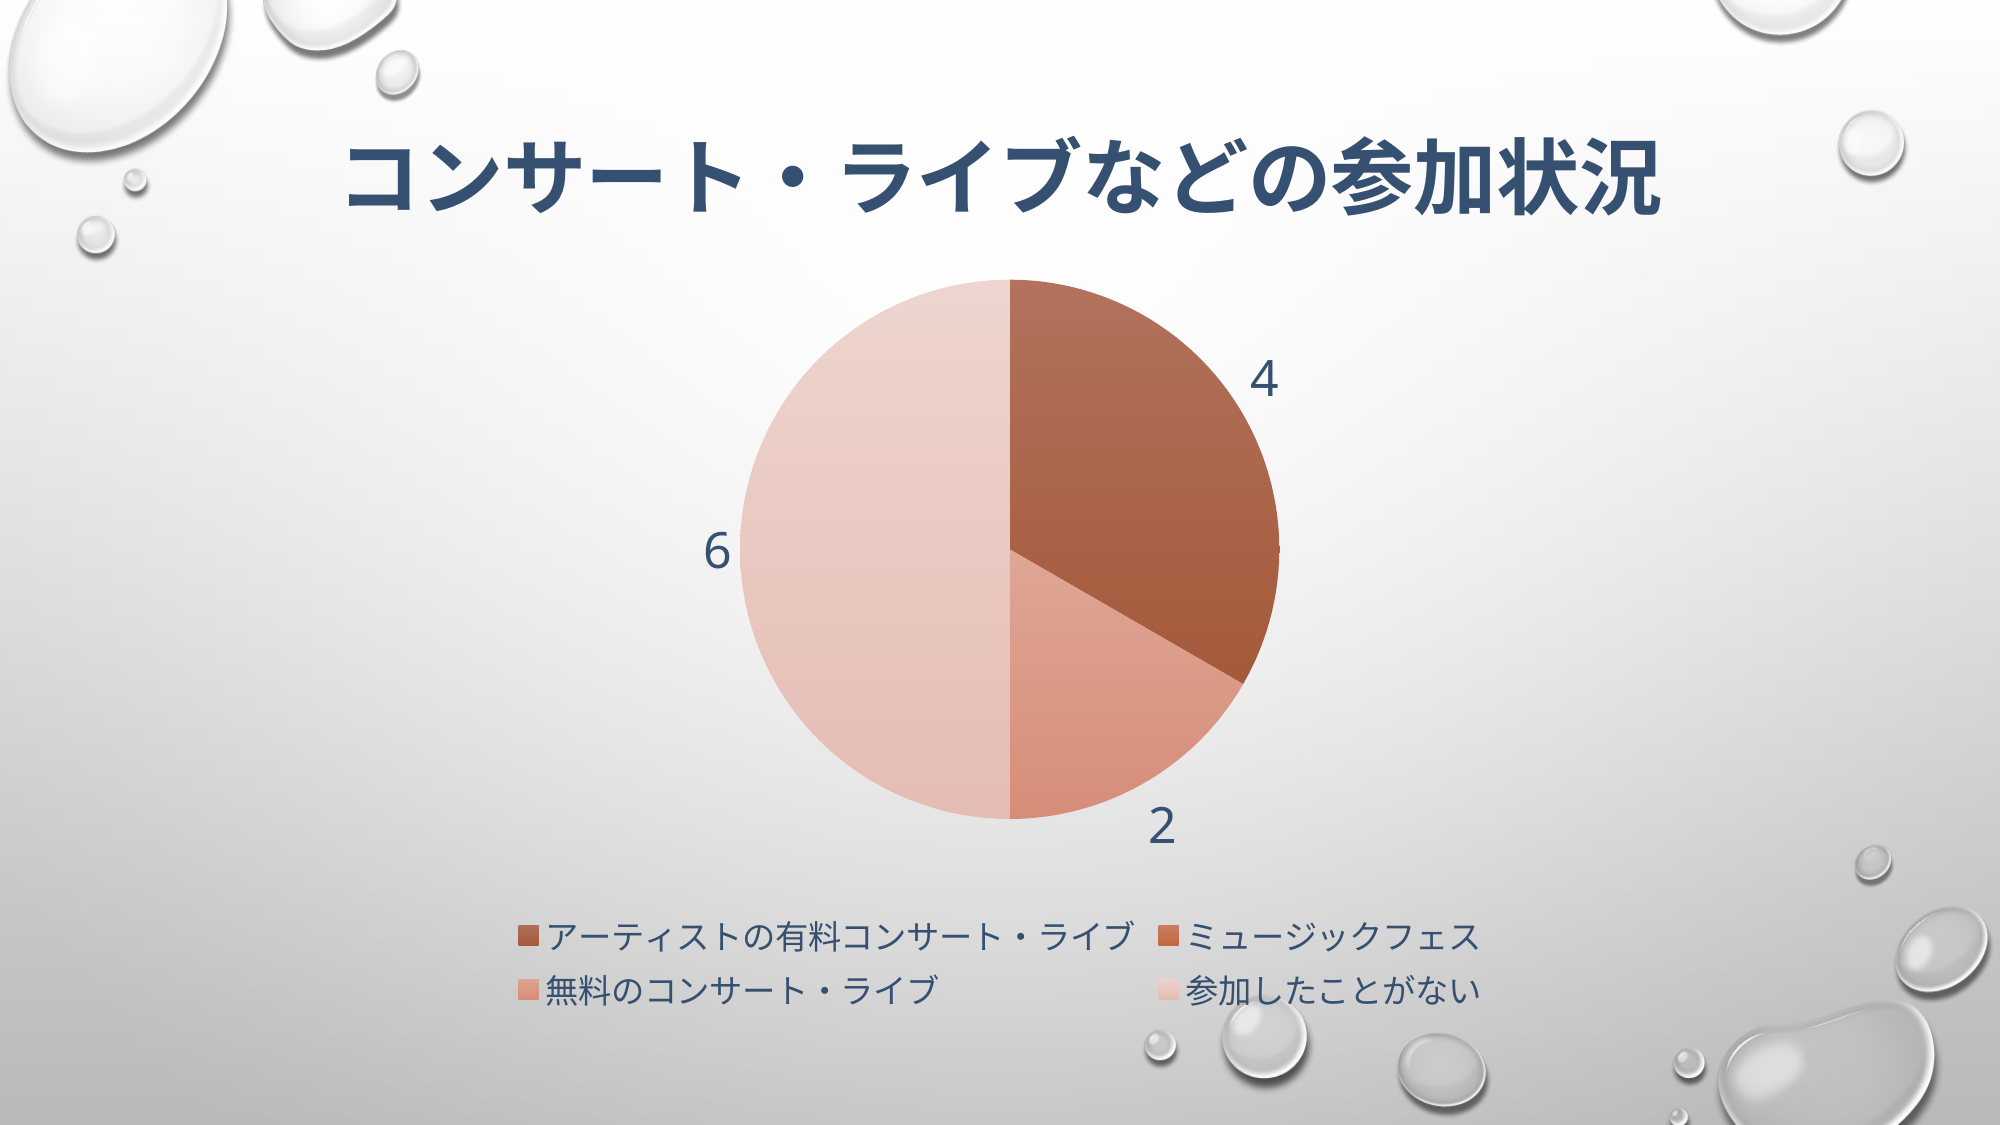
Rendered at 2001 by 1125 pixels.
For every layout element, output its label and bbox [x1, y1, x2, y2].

chart [149, 60, 1851, 1020]
picture [0, 0, 2000, 1125]
